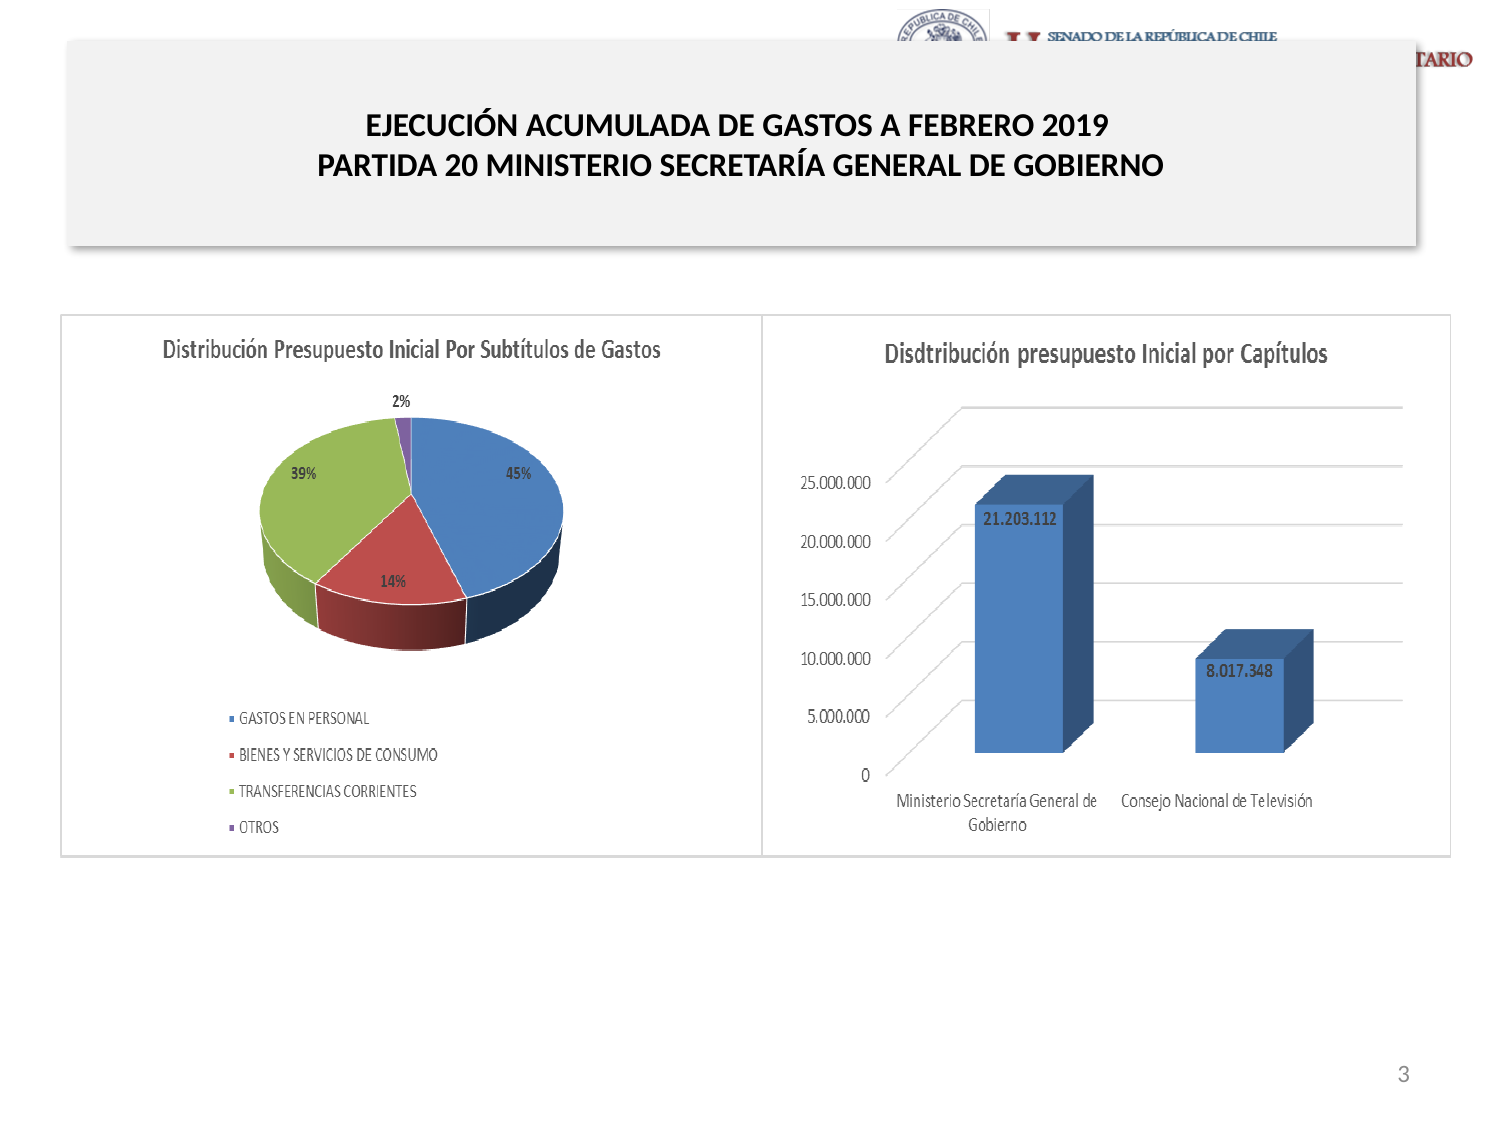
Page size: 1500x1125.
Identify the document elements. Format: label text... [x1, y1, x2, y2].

title EJECUCIÓN ACUMULADA DE GASTOS A FEBRERO 2019 PARTIDA 20 MINISTERIO SECRETARÍA GENERAL DE GOBIERNO [67, 41, 1415, 246]
picture [761, 314, 1452, 859]
slide_number 3 [1074, 1042, 1425, 1103]
picture [897, 5, 1500, 119]
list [60, 314, 759, 859]
